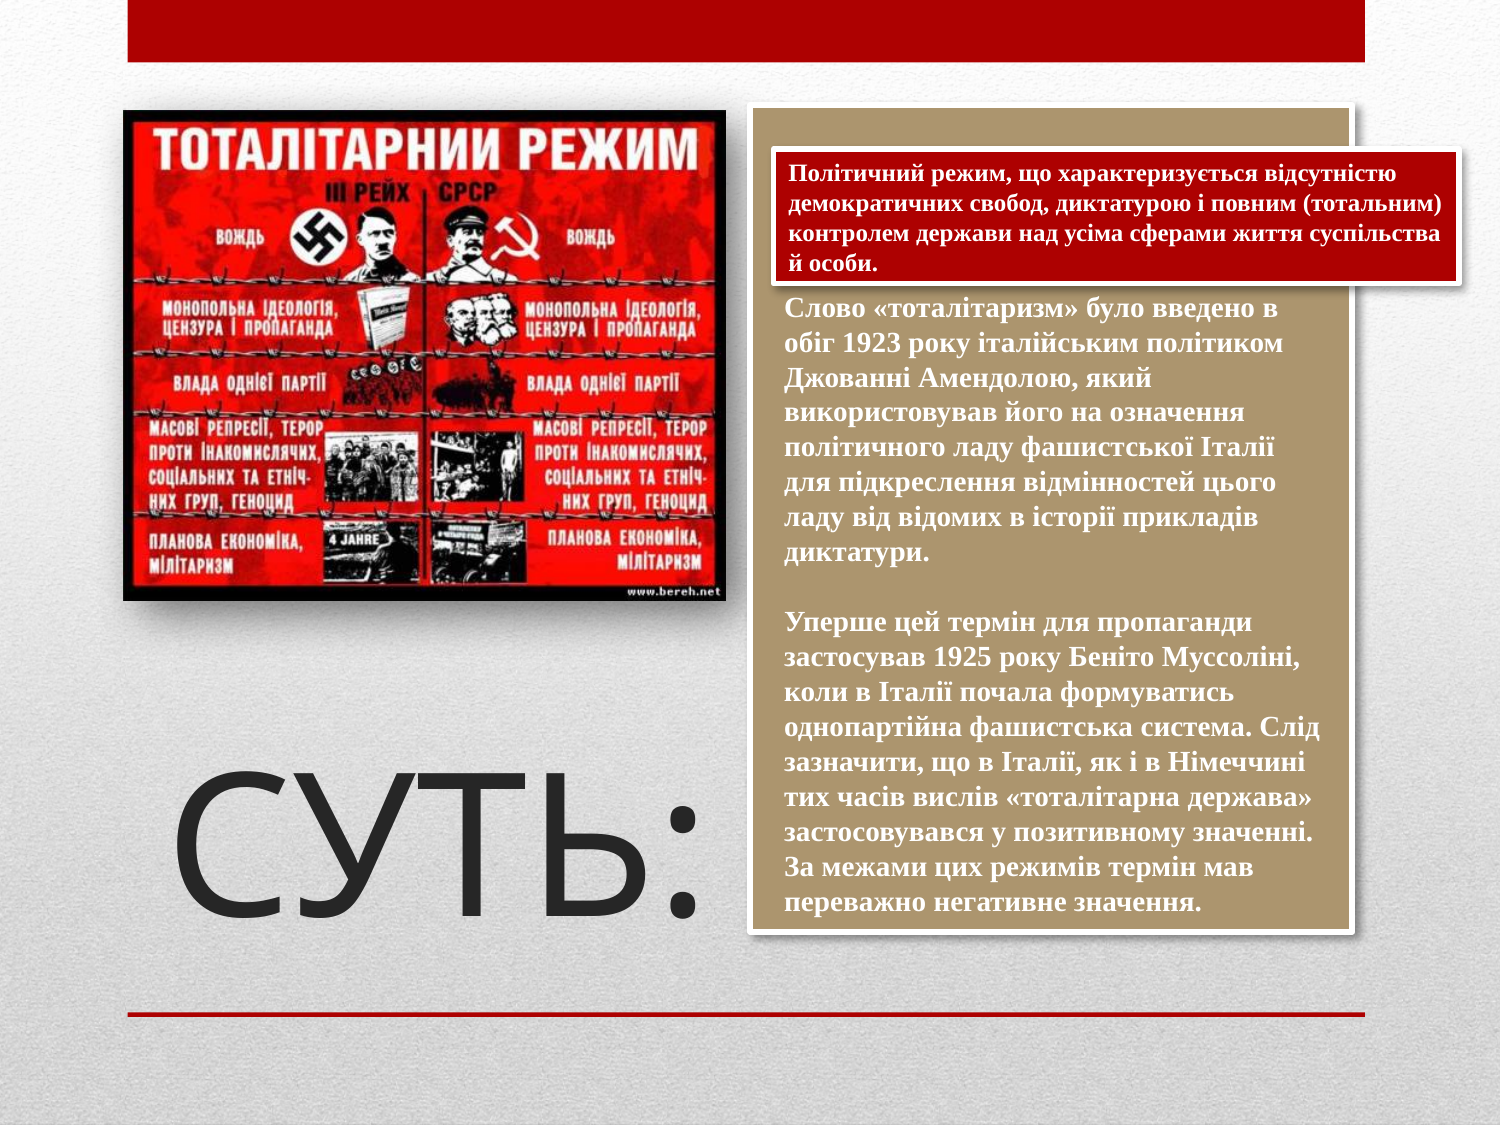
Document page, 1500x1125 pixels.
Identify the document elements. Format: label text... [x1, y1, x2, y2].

text_box Слово «тоталітаризм» було введено в обіг 1923 року італійським політиком Джованні Амендолою, який використовував його на означення політичного ладу фашистської Італії для підкреслення відмінностей цього ладу від відомих в історії прикладів диктатури. Уперше цей термін для пропаганди застосував 1925 року Беніто Муссоліні, коли в Італії почала формуватись однопартійна фашистська система. Слід зазначити, що в Італії, як і в Німеччині тих часів вислів «тоталітарна держава» застосовувався у позитивному значенні. За межами цих режимів термін мав переважно негативне значення. [769, 280, 1337, 925]
text_box [747, 102, 1355, 935]
title СУТЬ: [125, 634, 750, 965]
text_box Політичний режим, що характеризується відсутністю демократичних свобод, диктатурою і повним (тотальним) контролем держави над усіма сферами життя суспільства й особи. [771, 146, 1462, 286]
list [123, 109, 726, 602]
